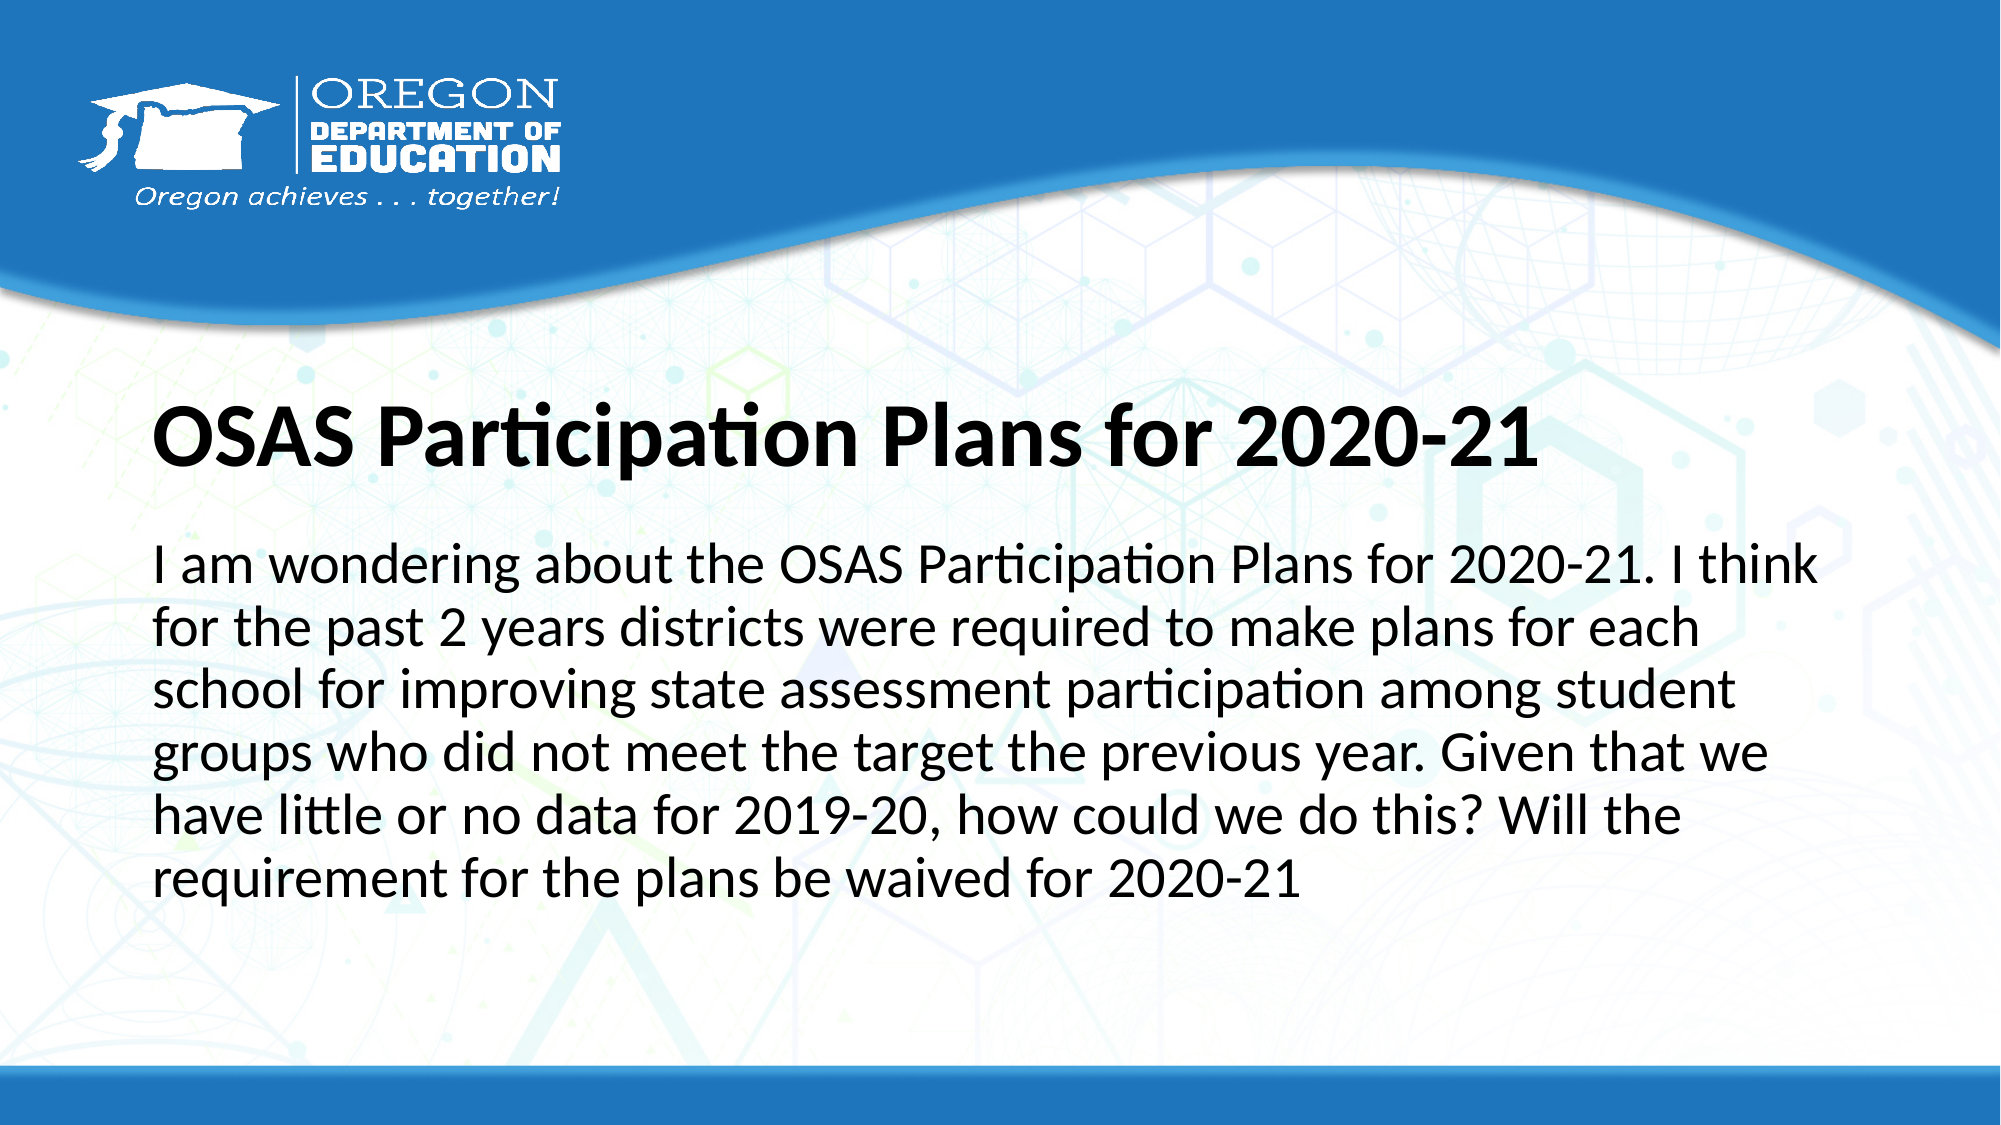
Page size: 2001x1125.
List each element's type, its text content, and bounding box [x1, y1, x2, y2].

title OSAS Participation Plans for 2020-21 [137, 327, 1863, 525]
list I am wondering about the OSAS Participation Plans for 2020-21. I think for the past 2 years districts were required to make plans for each school for improving state assessment participation among student groups who did not meet the target the previous year. Given that we have little or no data for 2019-20, how could we do this? Will the requirement for the plans be waived for 2020-21 [137, 525, 1863, 977]
picture [0, 0, 2001, 1125]
